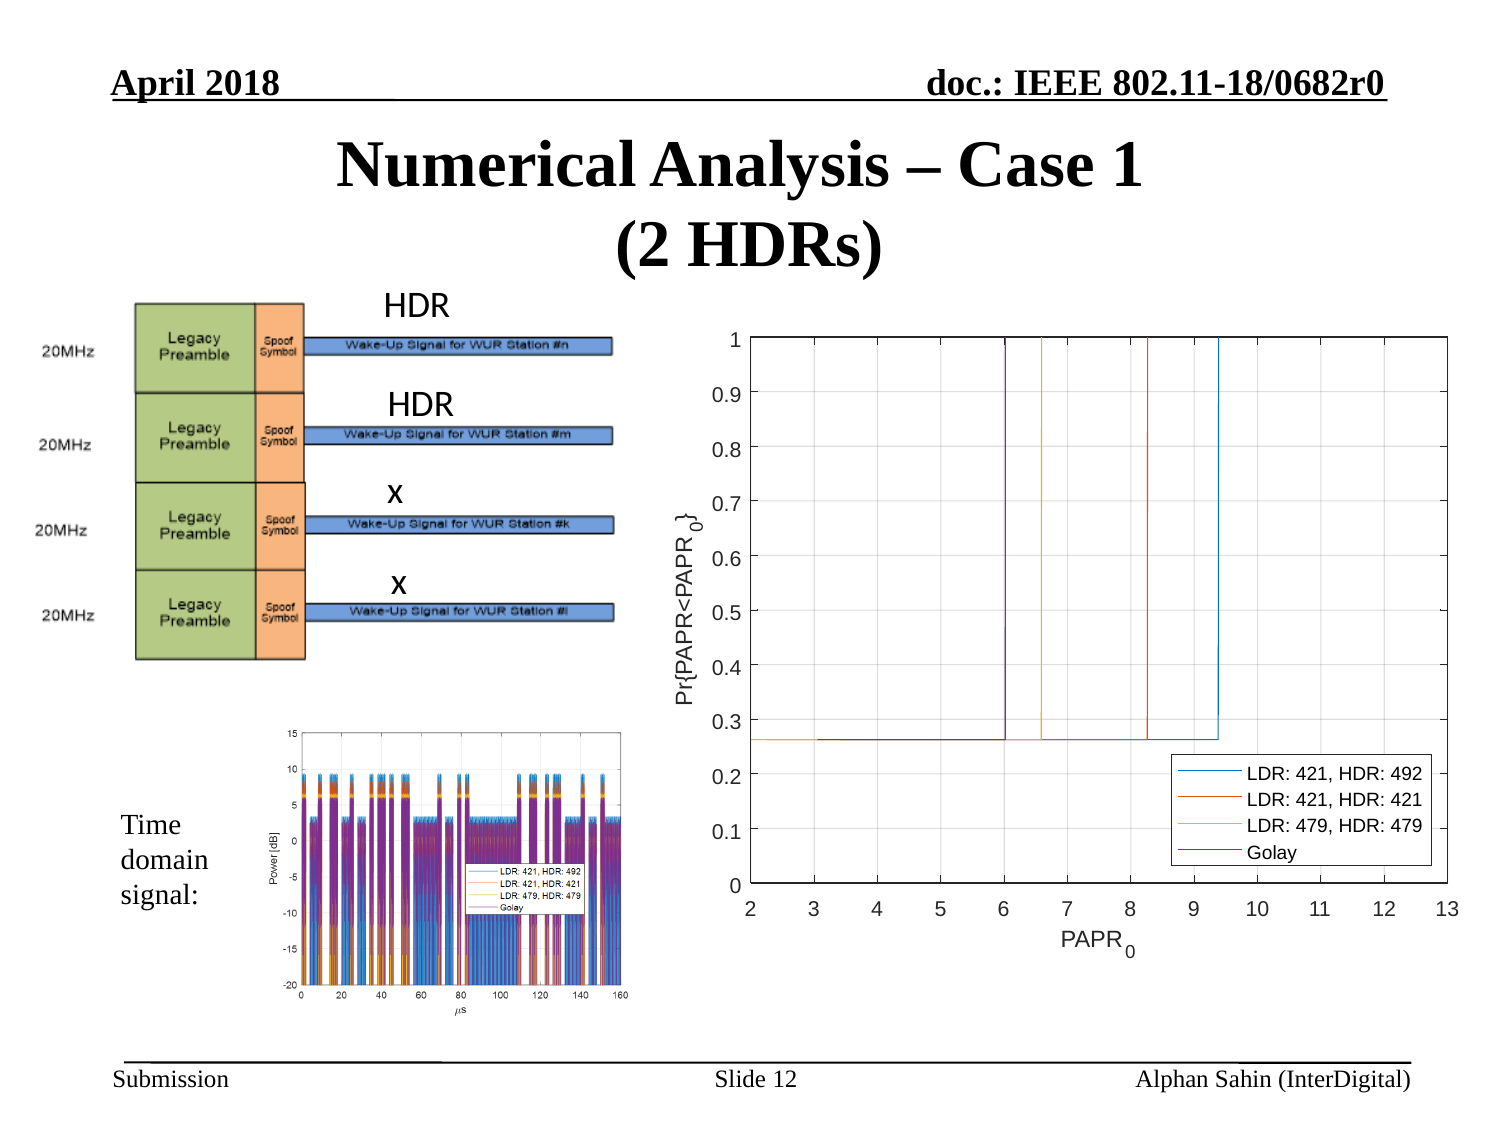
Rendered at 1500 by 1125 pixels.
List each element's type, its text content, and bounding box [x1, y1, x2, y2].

picture [248, 286, 1500, 1018]
text_box HDR [368, 272, 466, 301]
picture [29, 302, 621, 667]
title Numerical Analysis – Case 1 (2 HDRs) [112, 112, 1388, 288]
slide_number Slide 12 [712, 1061, 800, 1123]
text_box Time domain signal: [105, 798, 243, 918]
